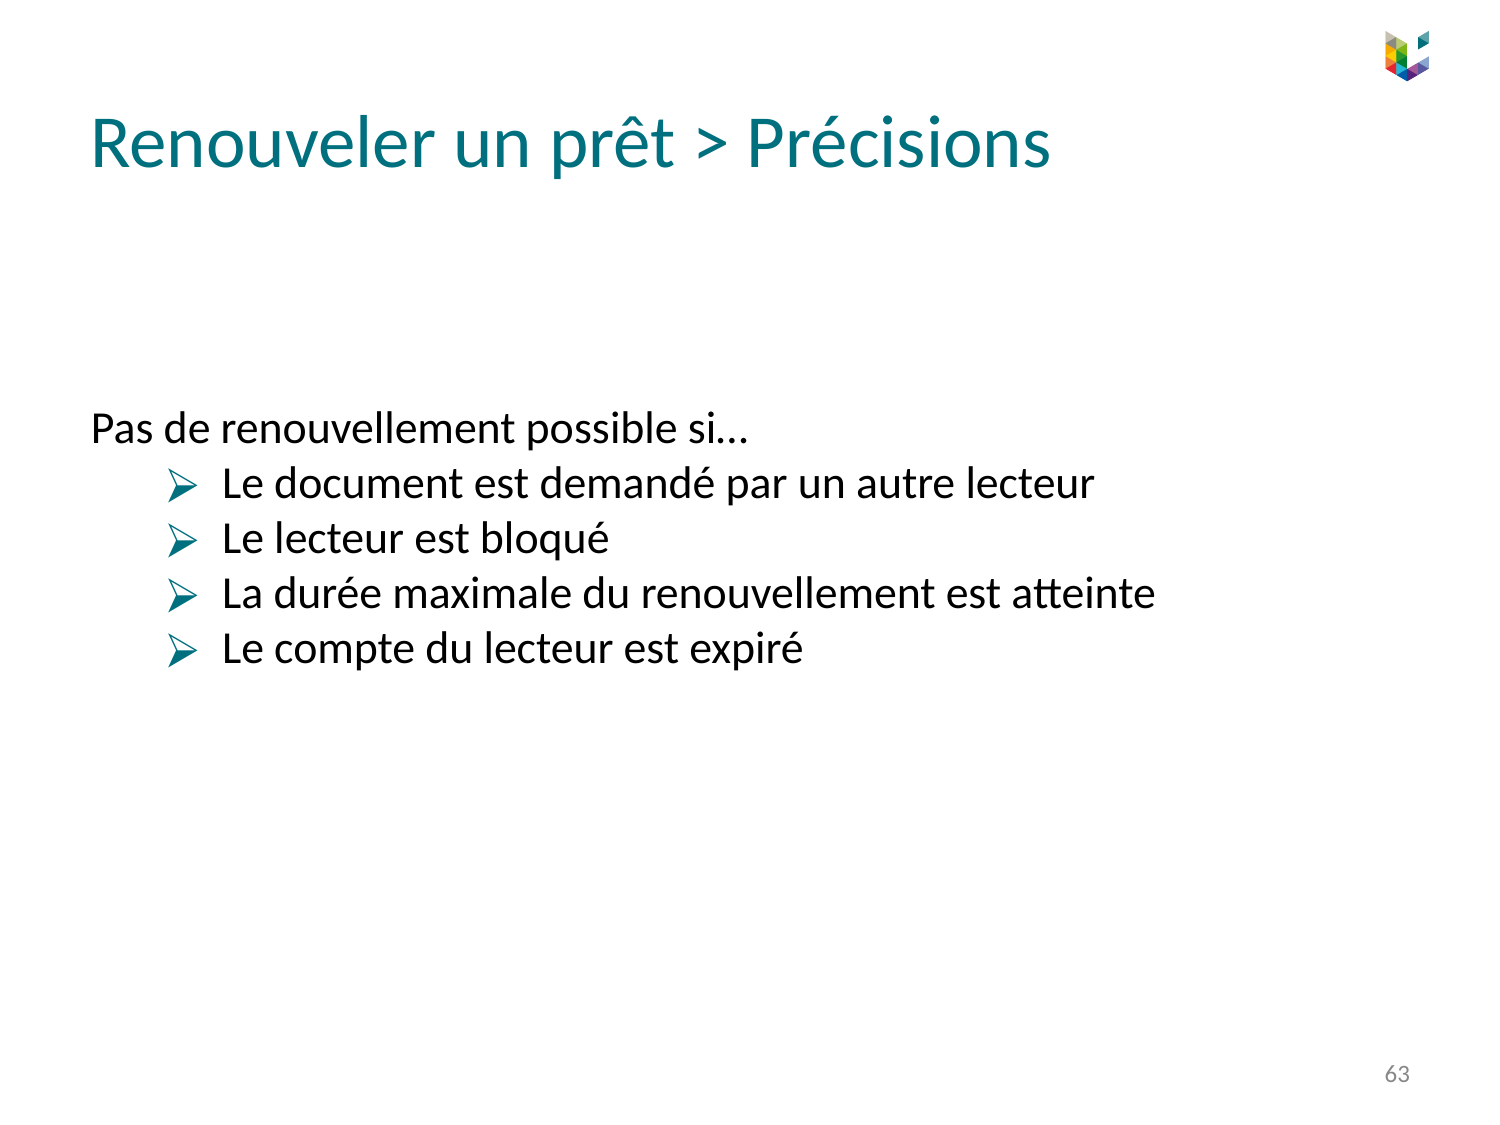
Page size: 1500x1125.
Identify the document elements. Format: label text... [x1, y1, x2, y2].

slide_number 63 [1074, 1042, 1425, 1103]
picture [1366, 11, 1448, 101]
text_box Renouveler un prêt > Précisions [74, 86, 1425, 189]
text_box Pas de renouvellement possible si… Le document est demandé par un autre lecteur Le lecteur est bloqué La durée maximale du renouvellement est atteinte Le compte du lecteur est expiré [75, 340, 1425, 681]
